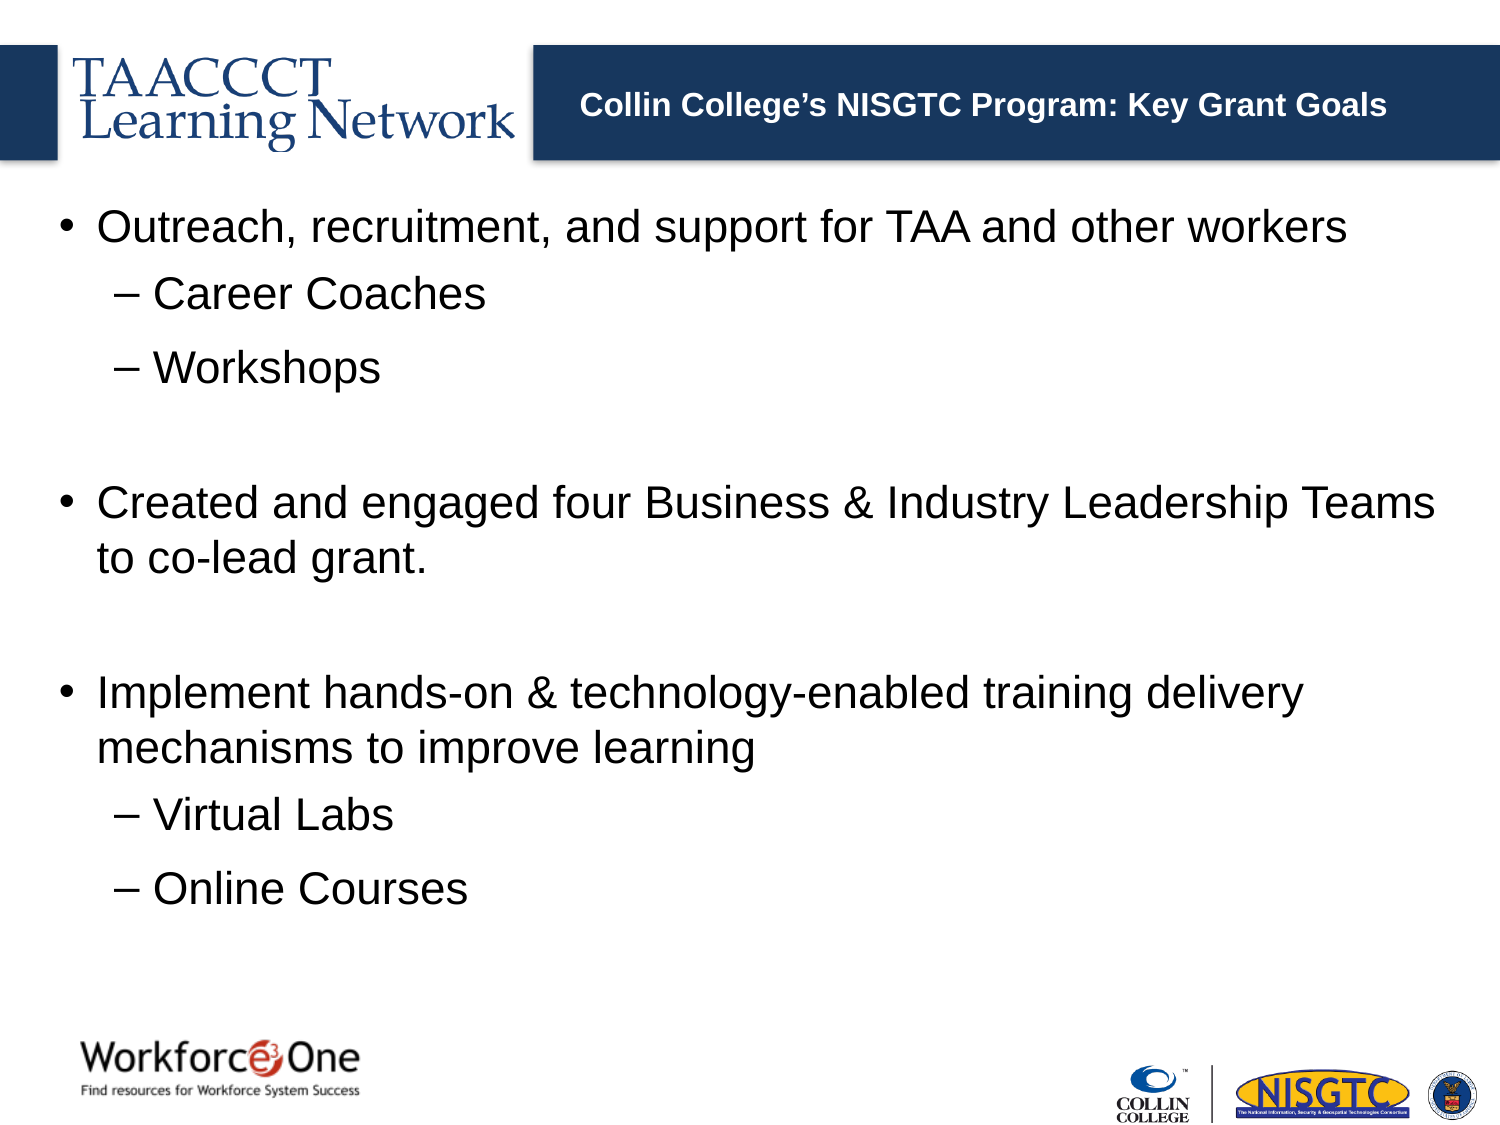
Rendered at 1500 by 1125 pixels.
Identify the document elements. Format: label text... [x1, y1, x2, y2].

list Outreach, recruitment, and support for TAA and other workers Career Coaches Workshops Created and engaged four Business & Industry Leadership Teams to co-lead grant. Implement hands-on & technology-enabled training delivery mechanisms to improve learning Virtual Labs Online Courses [43, 189, 1473, 968]
picture [1112, 1059, 1485, 1125]
picture [57, 989, 384, 1125]
title Collin College’s NISGTC Program: Key Grant Goals [564, 45, 1425, 161]
